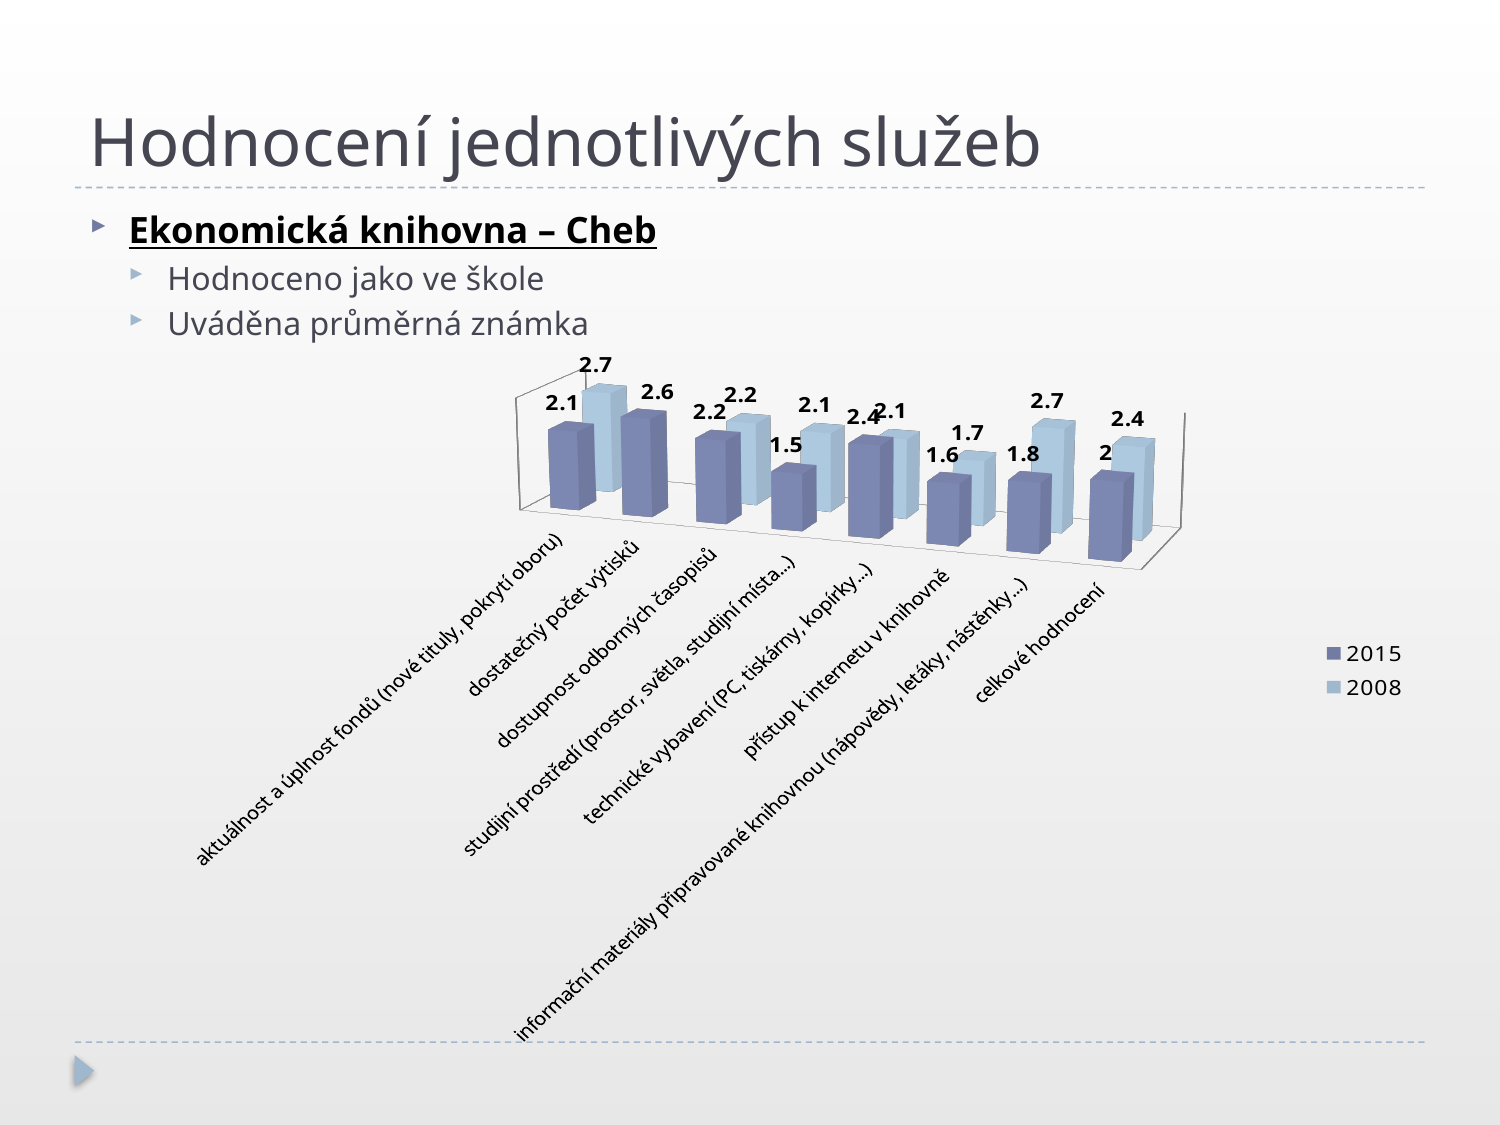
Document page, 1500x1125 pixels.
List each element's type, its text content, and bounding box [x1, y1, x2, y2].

title Hodnocení jednotlivých služeb [75, 37, 1425, 188]
chart [52, 349, 1424, 1048]
list Ekonomická knihovna – Cheb Hodnoceno jako ve škole Uváděna průměrná známka [75, 200, 1424, 349]
